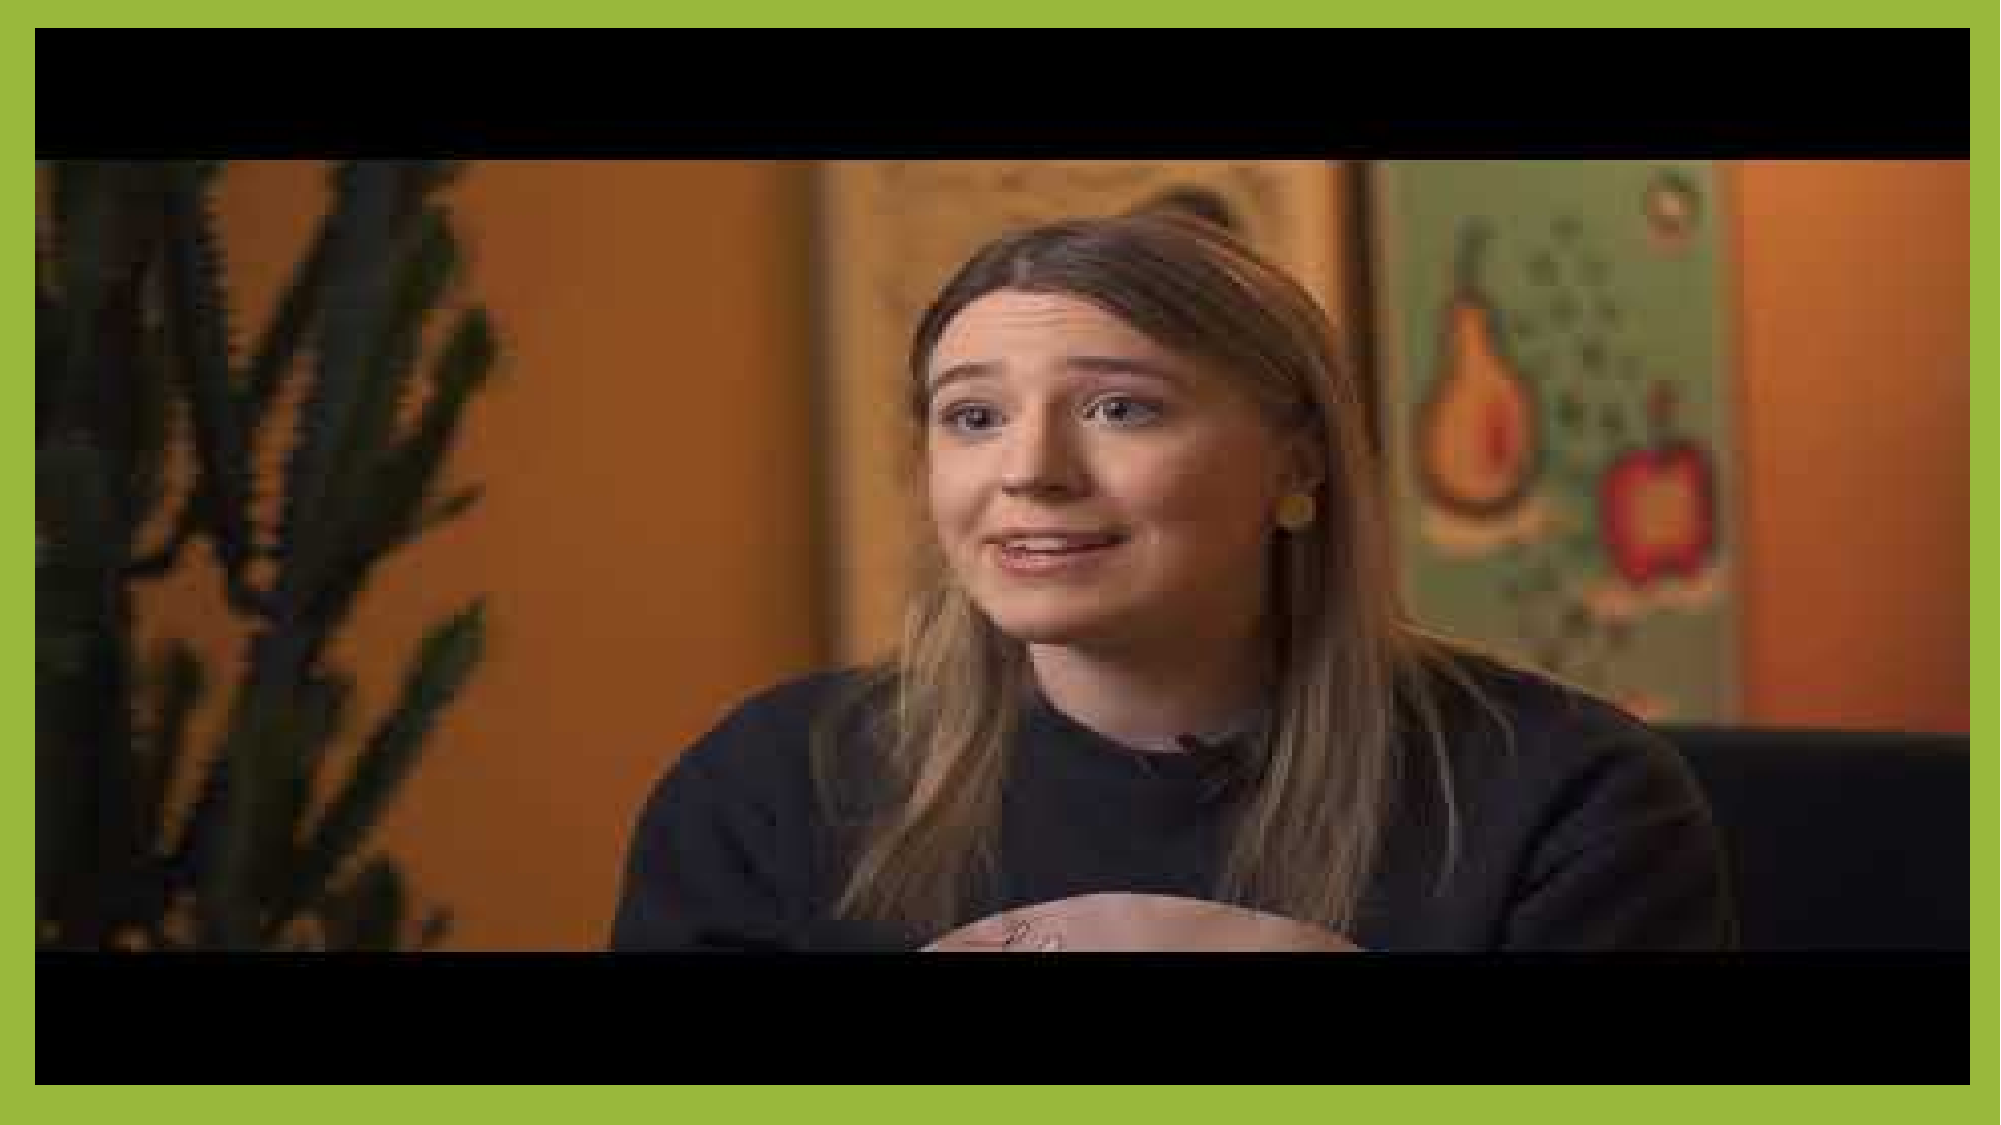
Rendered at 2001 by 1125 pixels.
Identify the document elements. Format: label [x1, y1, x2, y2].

text_box [34, 27, 1971, 1086]
